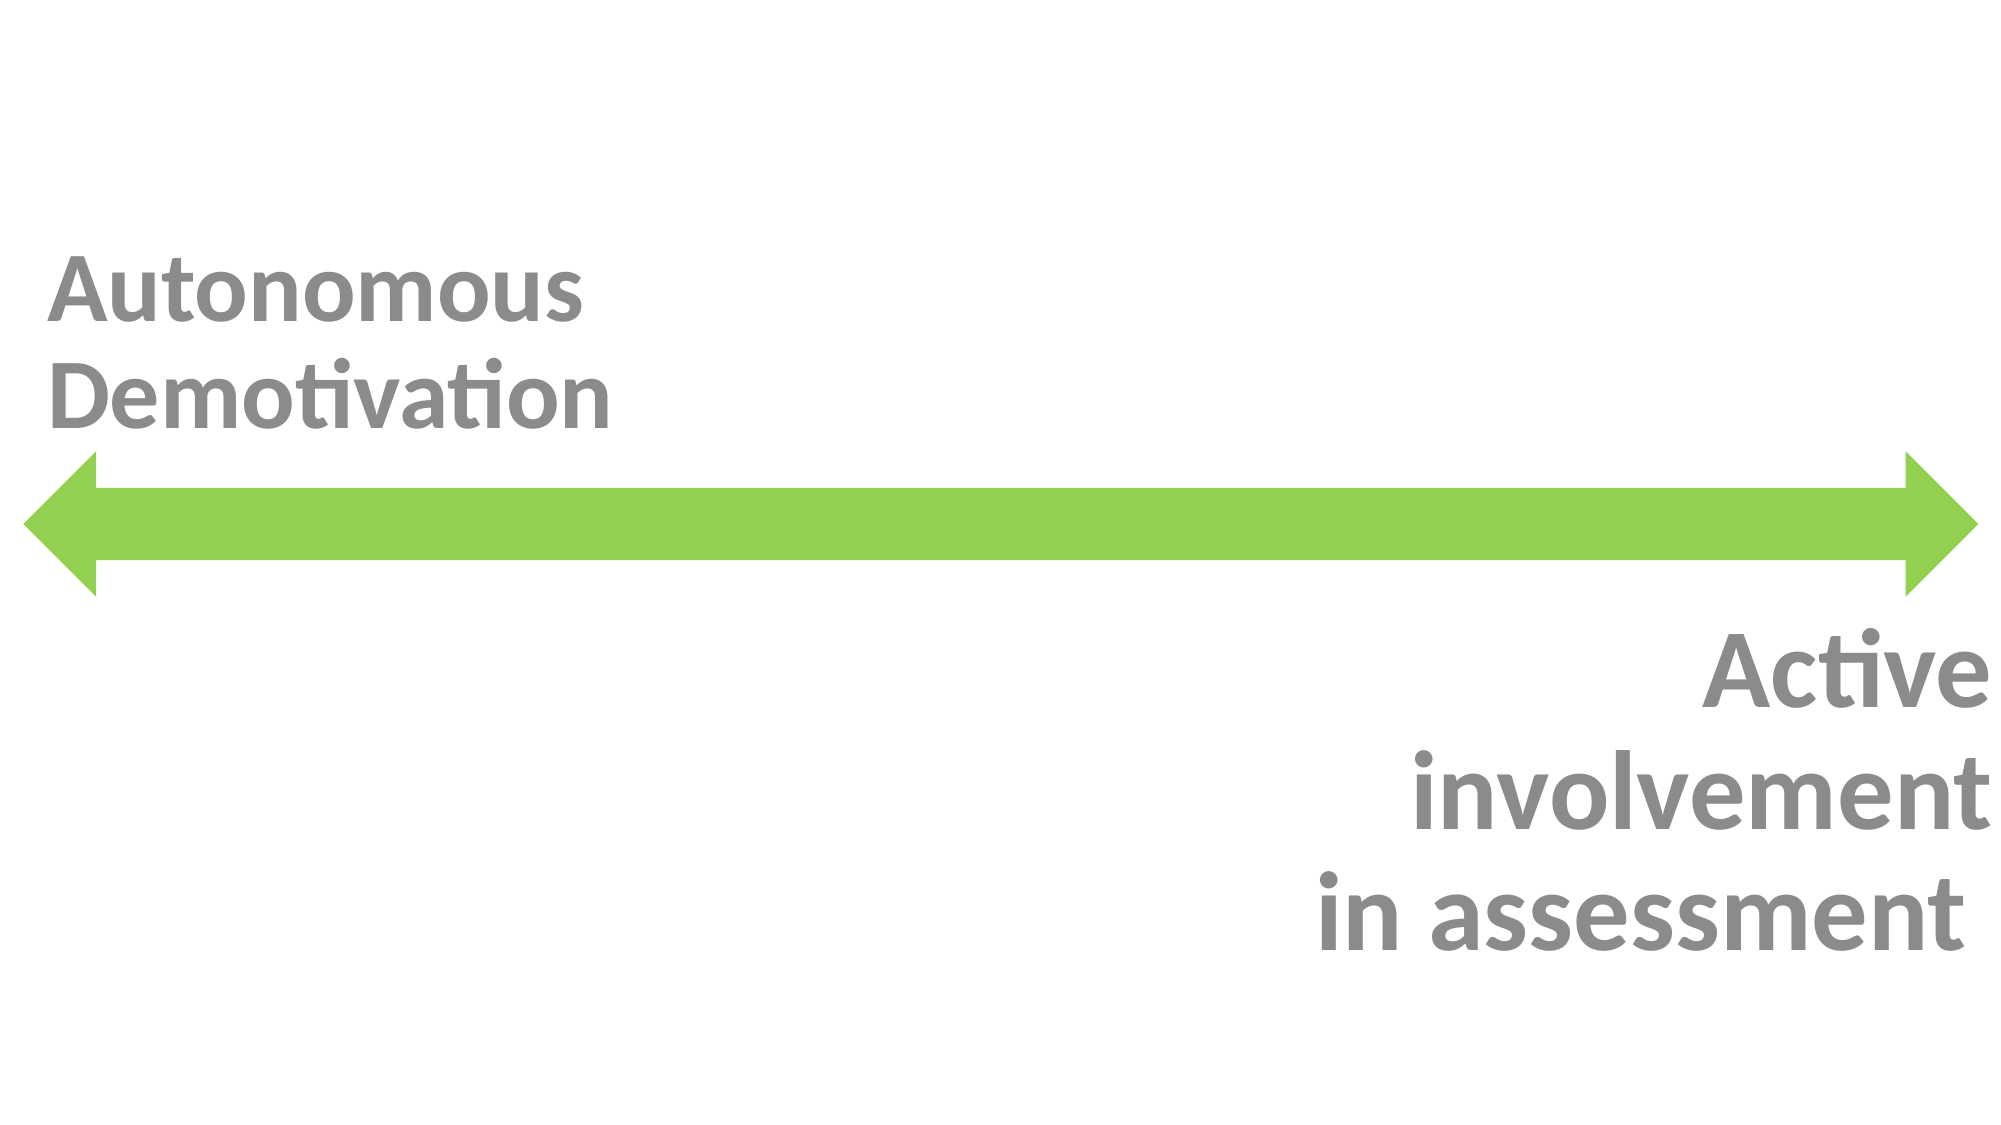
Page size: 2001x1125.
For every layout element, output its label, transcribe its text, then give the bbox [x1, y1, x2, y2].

text_box Active involvement in assessment [1284, 603, 2000, 882]
text_box [23, 451, 1979, 597]
list Autonomous Demotivation [32, 227, 667, 474]
